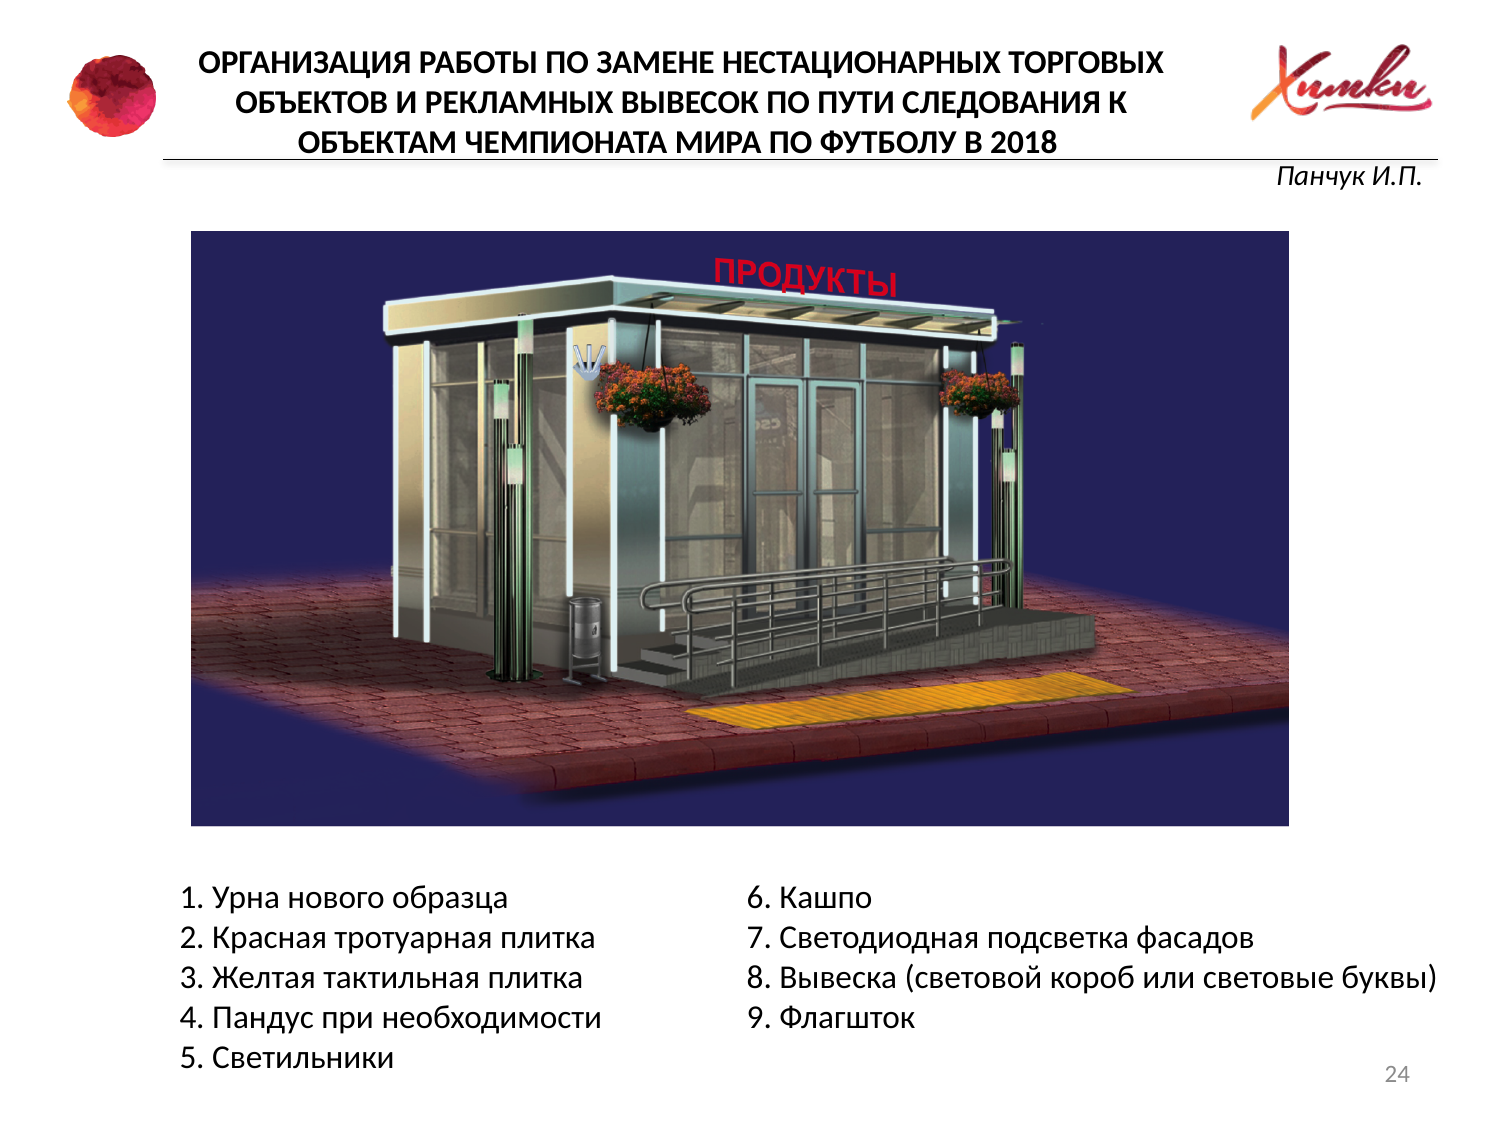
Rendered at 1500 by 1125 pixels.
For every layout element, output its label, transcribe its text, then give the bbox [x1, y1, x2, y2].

text_box 6. Кашпо 7. Светодиодная подсветка фасадов 8. Вывеска (световой короб или световые буквы) 9. Флагшток [731, 867, 1454, 1043]
picture [1226, 0, 1491, 140]
text_box Панчук И.П. [1226, 165, 1439, 199]
picture [191, 230, 1289, 827]
text_box Панчук И.П. [1226, 149, 1439, 159]
title ОРГАНИЗАЦИЯ РАБОТЫ ПО ЗАМЕНЕ НЕСТАЦИОНАРНЫХ ТОРГОВЫХ ОБЪЕКТОВ И РЕКЛАМНЫХ ВЫВЕСОК ПО ПУТИ СЛЕДОВАНИЯ К ОБЪЕКТАМ ЧЕМПИОНАТА МИРА ПО ФУТБОЛУ В 2018 [163, 45, 1201, 155]
picture [67, 54, 157, 137]
slide_number 24 [1074, 1043, 1425, 1103]
text_box 1. Урна нового образца 2. Красная тротуарная плитка 3. Желтая тактильная плитка 4. Пандус при необходимости 5. Светильники [164, 867, 618, 1083]
